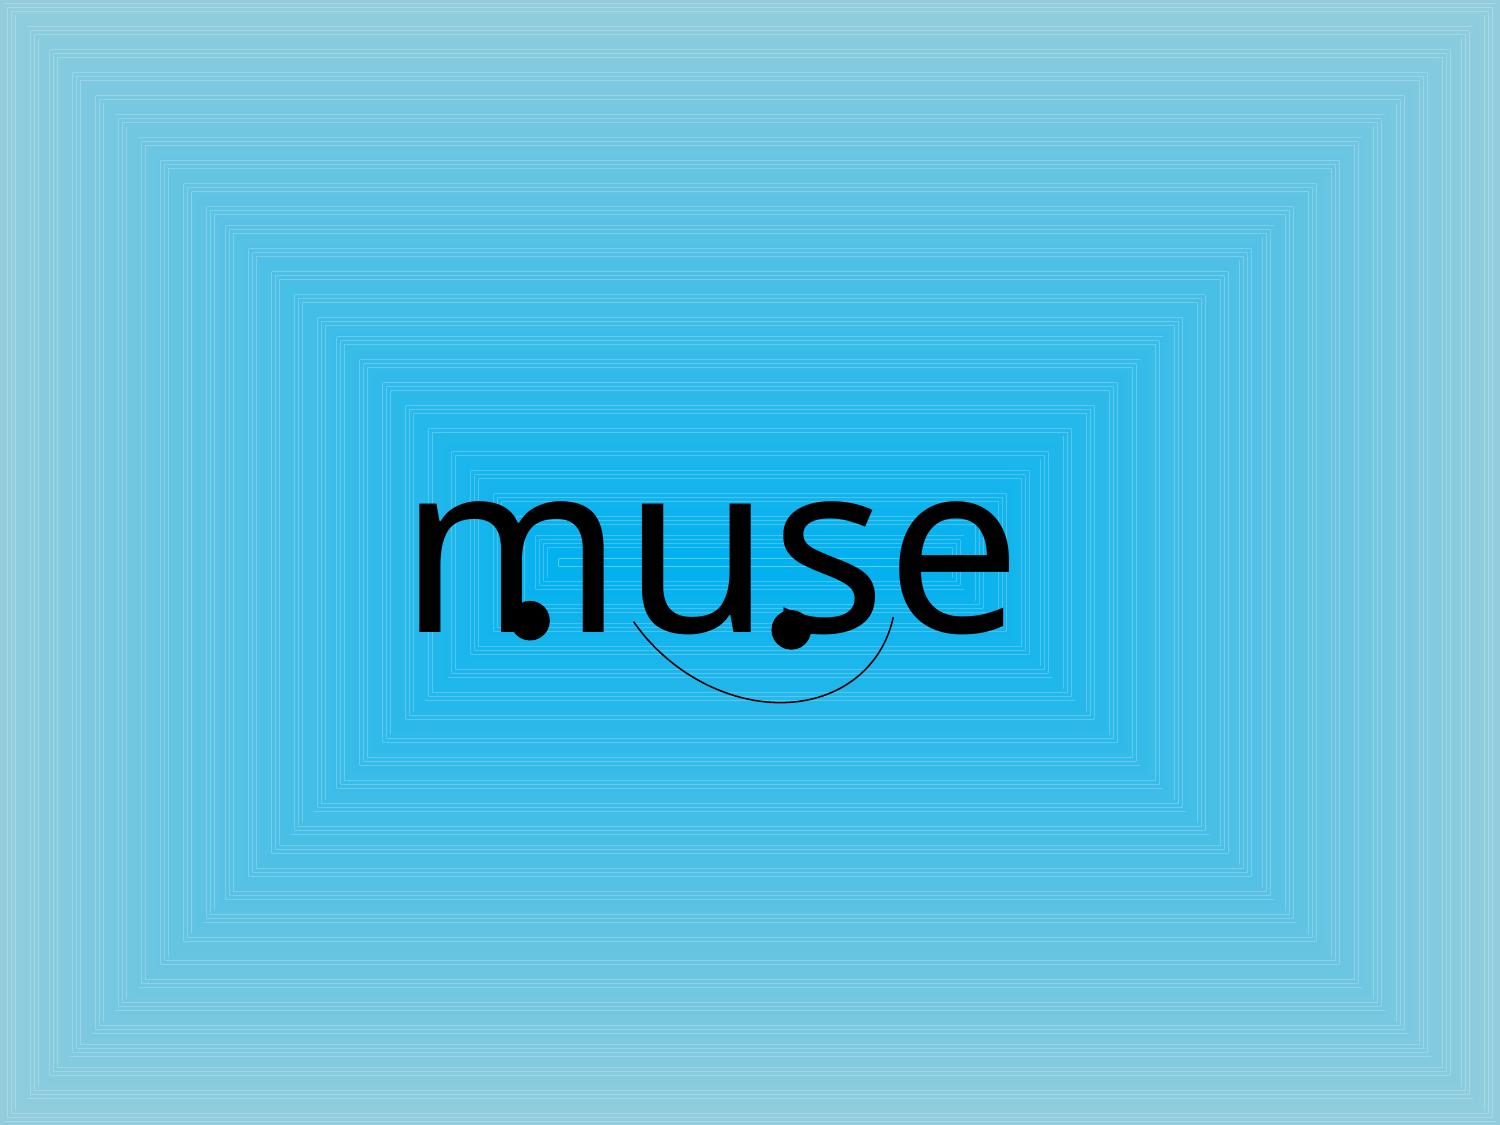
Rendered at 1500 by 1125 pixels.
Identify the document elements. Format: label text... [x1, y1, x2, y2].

text_box [632, 562, 895, 704]
text_box muse [385, 385, 1500, 688]
text_box [771, 610, 812, 650]
text_box [510, 600, 550, 641]
